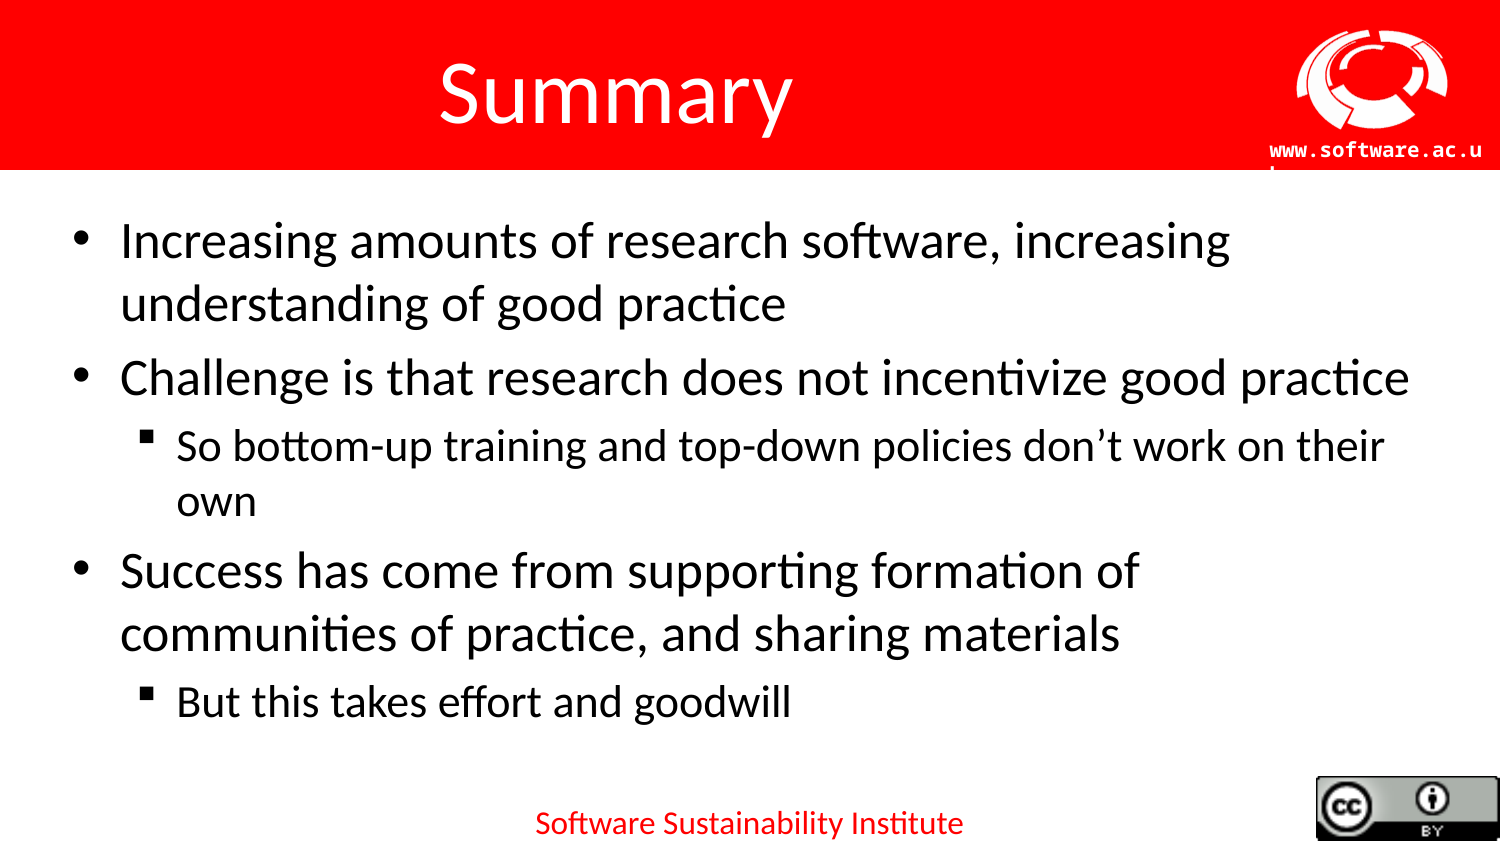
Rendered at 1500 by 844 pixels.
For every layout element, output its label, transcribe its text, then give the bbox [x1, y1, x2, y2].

list Increasing amounts of research software, increasing understanding of good practice Challenge is that research does not incentivize good practice So bottom-up training and top-down policies don’t work on their own Success has come from supporting formation of communities of practice, and sharing materials But this takes effort and goodwill [57, 198, 1428, 800]
picture [1316, 775, 1500, 841]
picture [1291, 17, 1453, 137]
title Summary [51, 16, 1182, 157]
